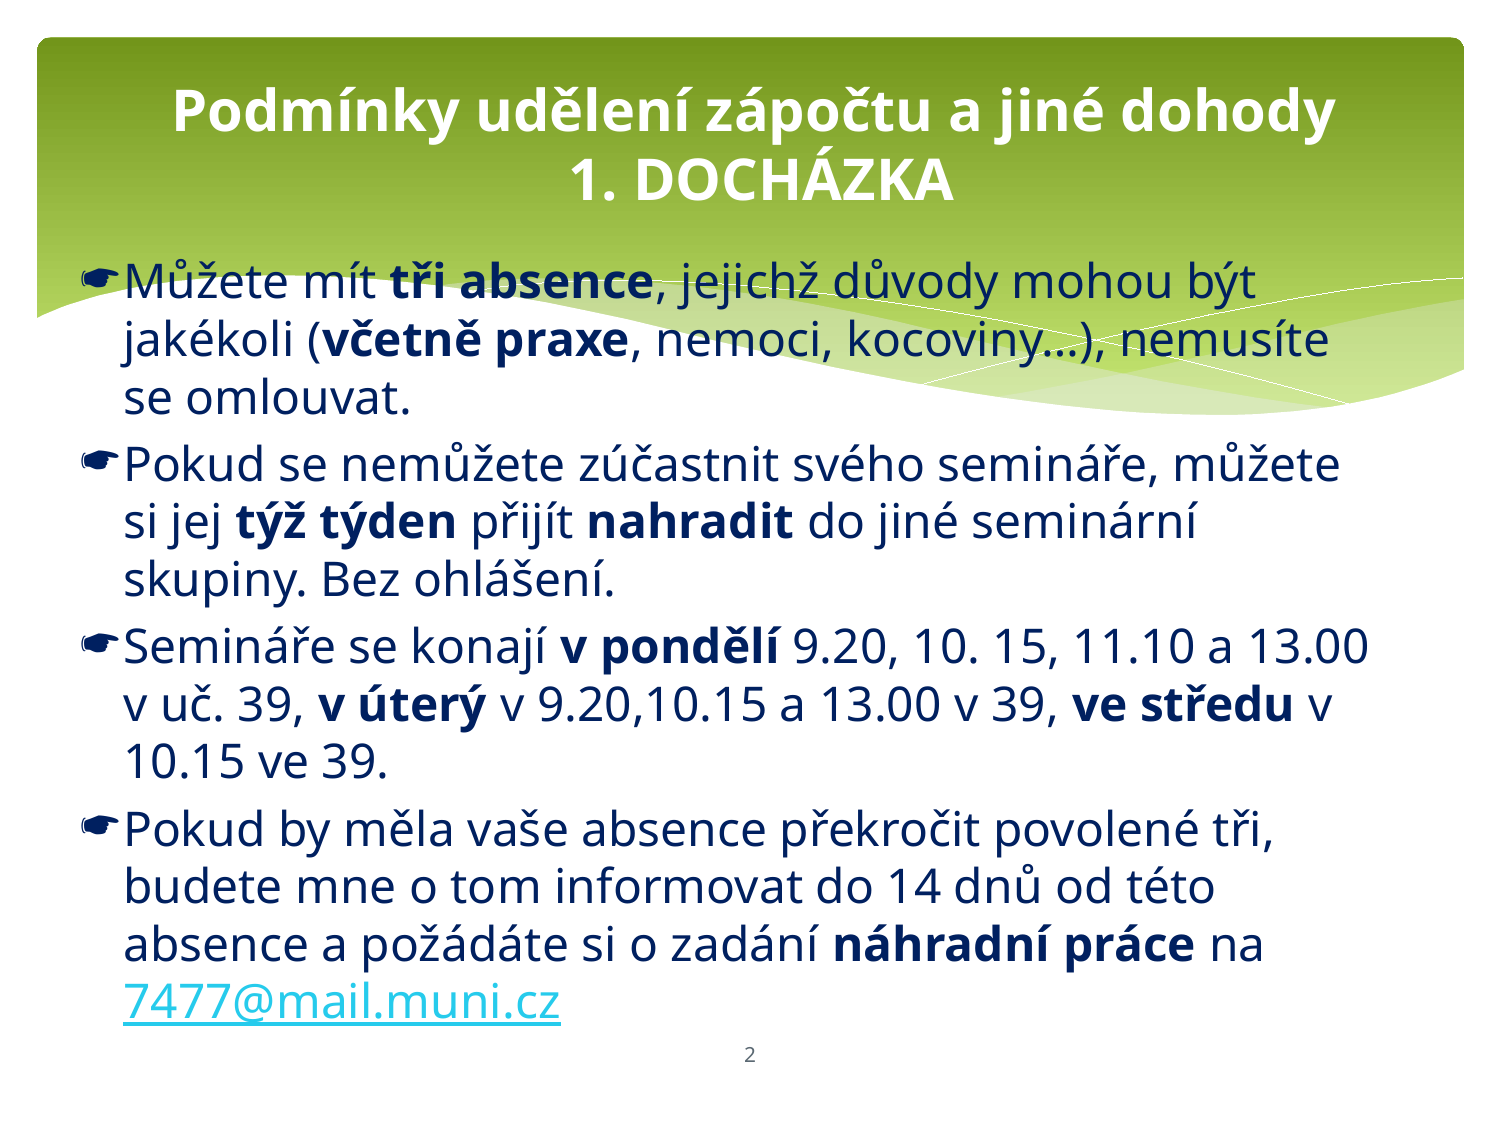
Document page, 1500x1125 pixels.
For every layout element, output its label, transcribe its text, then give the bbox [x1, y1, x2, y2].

slide_number 2 [654, 1025, 846, 1086]
list Můžete mít tři absence, jejichž důvody mohou být jakékoli (včetně praxe, nemoci, kocoviny…), nemusíte se omlouvat. Pokud se nemůžete zúčastnit svého semináře, můžete si jej týž týden přijít nahradit do jiné seminární skupiny. Bez ohlášení. Semináře se konají v pondělí 9.20, 10. 15, 11.10 a 13.00 v uč. 39, v úterý v 9.20,10.15 a 13.00 v 39, ve středu v 10.15 ve 39. Pokud by měla vaše absence překročit povolené tři, budete mne o tom informovat do 14 dnů od této absence a požádáte si o zadání náhradní práce na 7477@mail.muni.cz [64, 243, 1400, 1047]
title Podmínky udělení zápočtu a jiné dohody 1. DOCHÁZKA [76, 66, 1447, 220]
